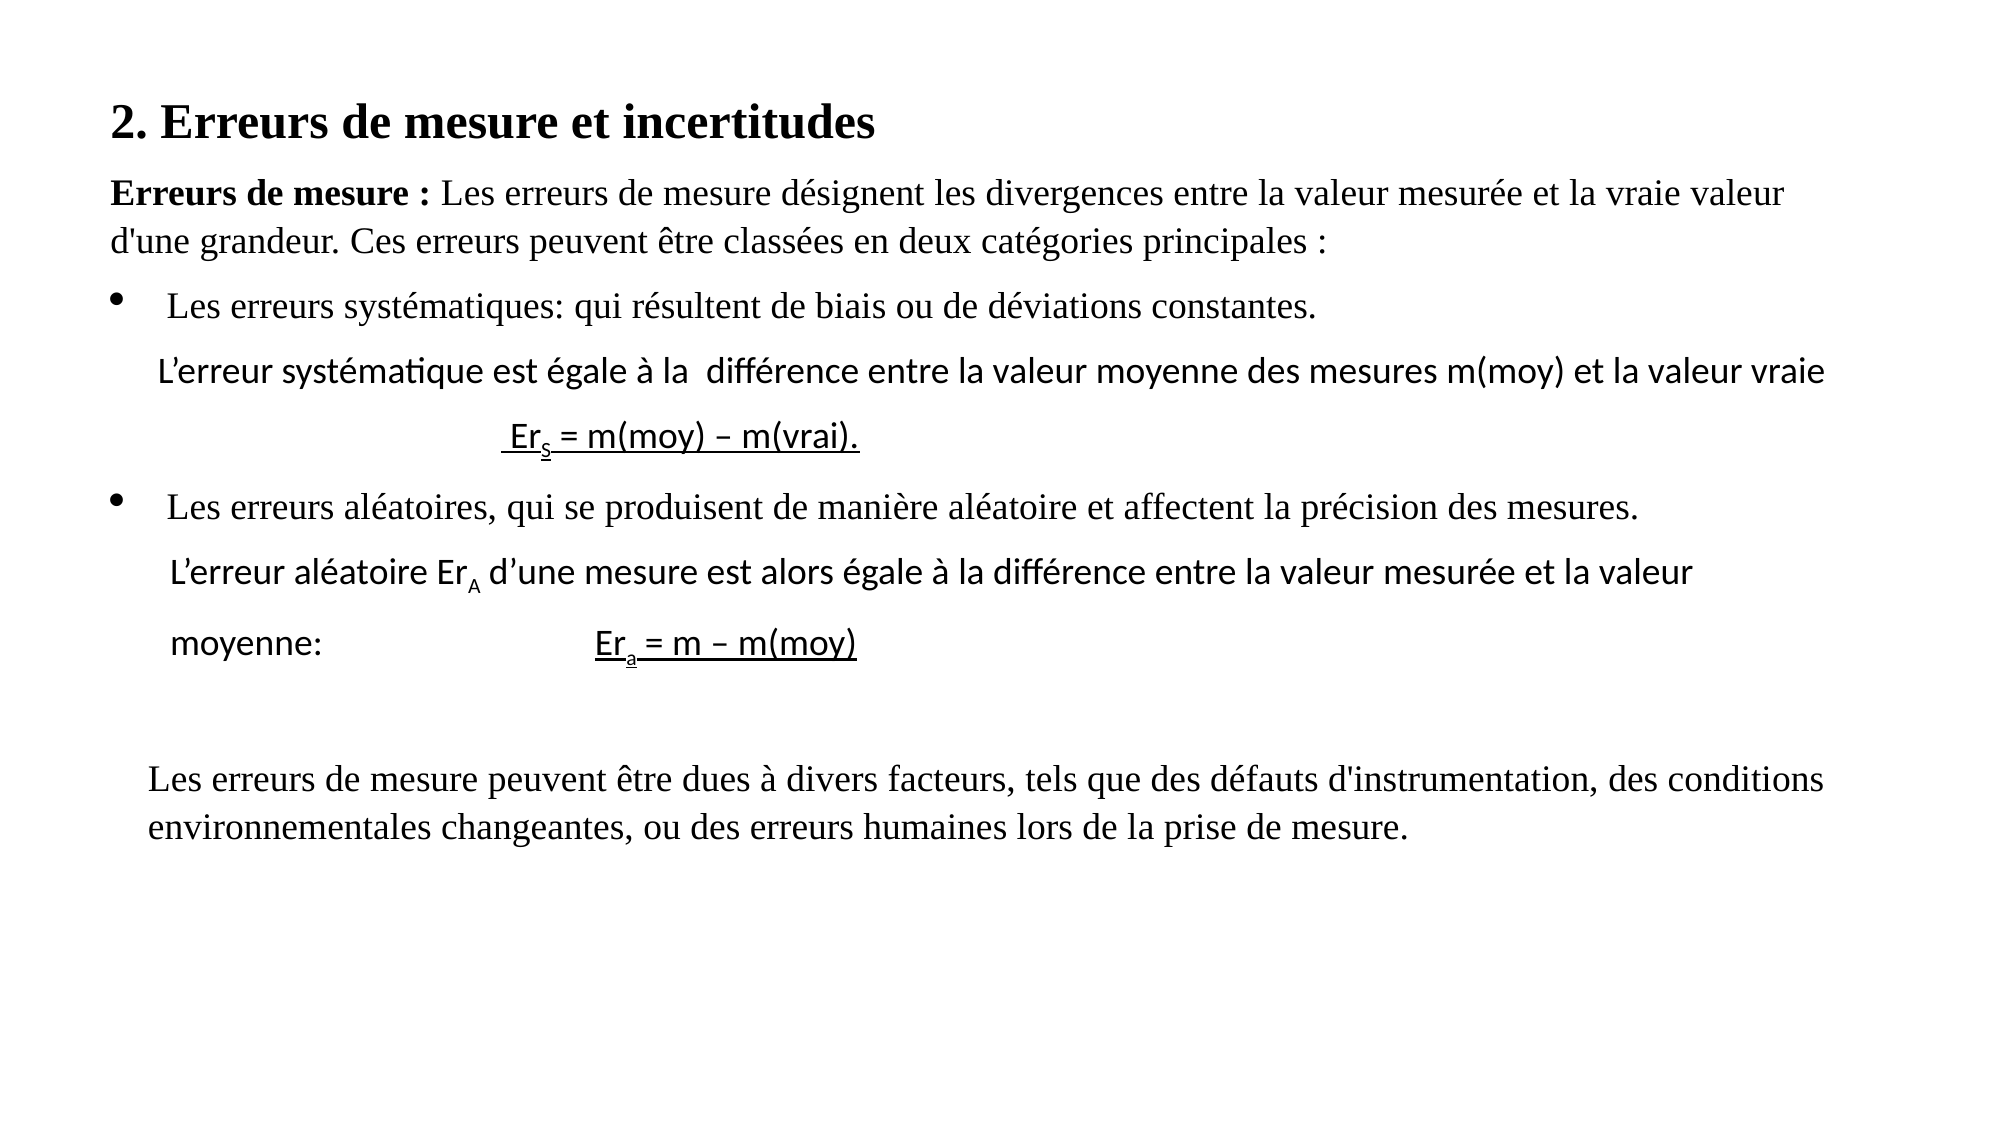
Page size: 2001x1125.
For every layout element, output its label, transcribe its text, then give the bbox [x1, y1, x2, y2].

text_box 2. Erreurs de mesure et incertitudes Erreurs de mesure : Les erreurs de mesure désignent les divergences entre la valeur mesurée et la vraie valeur d'une grandeur. Ces erreurs peuvent être classées en deux catégories principales : Les erreurs systématiques: qui résultent de biais ou de déviations constantes. L’erreur systématique est égale à la différence entre la valeur moyenne des mesures m(moy) et la valeur vraie ErS = m(moy) – m(vrai). Les erreurs aléatoires, qui se produisent de manière aléatoire et affectent la précision des mesures. L’erreur aléatoire ErA d’une mesure est alors égale à la différence entre la valeur mesurée et la valeur moyenne: Era = m – m(moy) Les erreurs de mesure peuvent être dues à divers facteurs, tels que des défauts d'instrumentation, des conditions environnementales changeantes, ou des erreurs humaines lors de la prise de mesure. [95, 76, 1857, 914]
